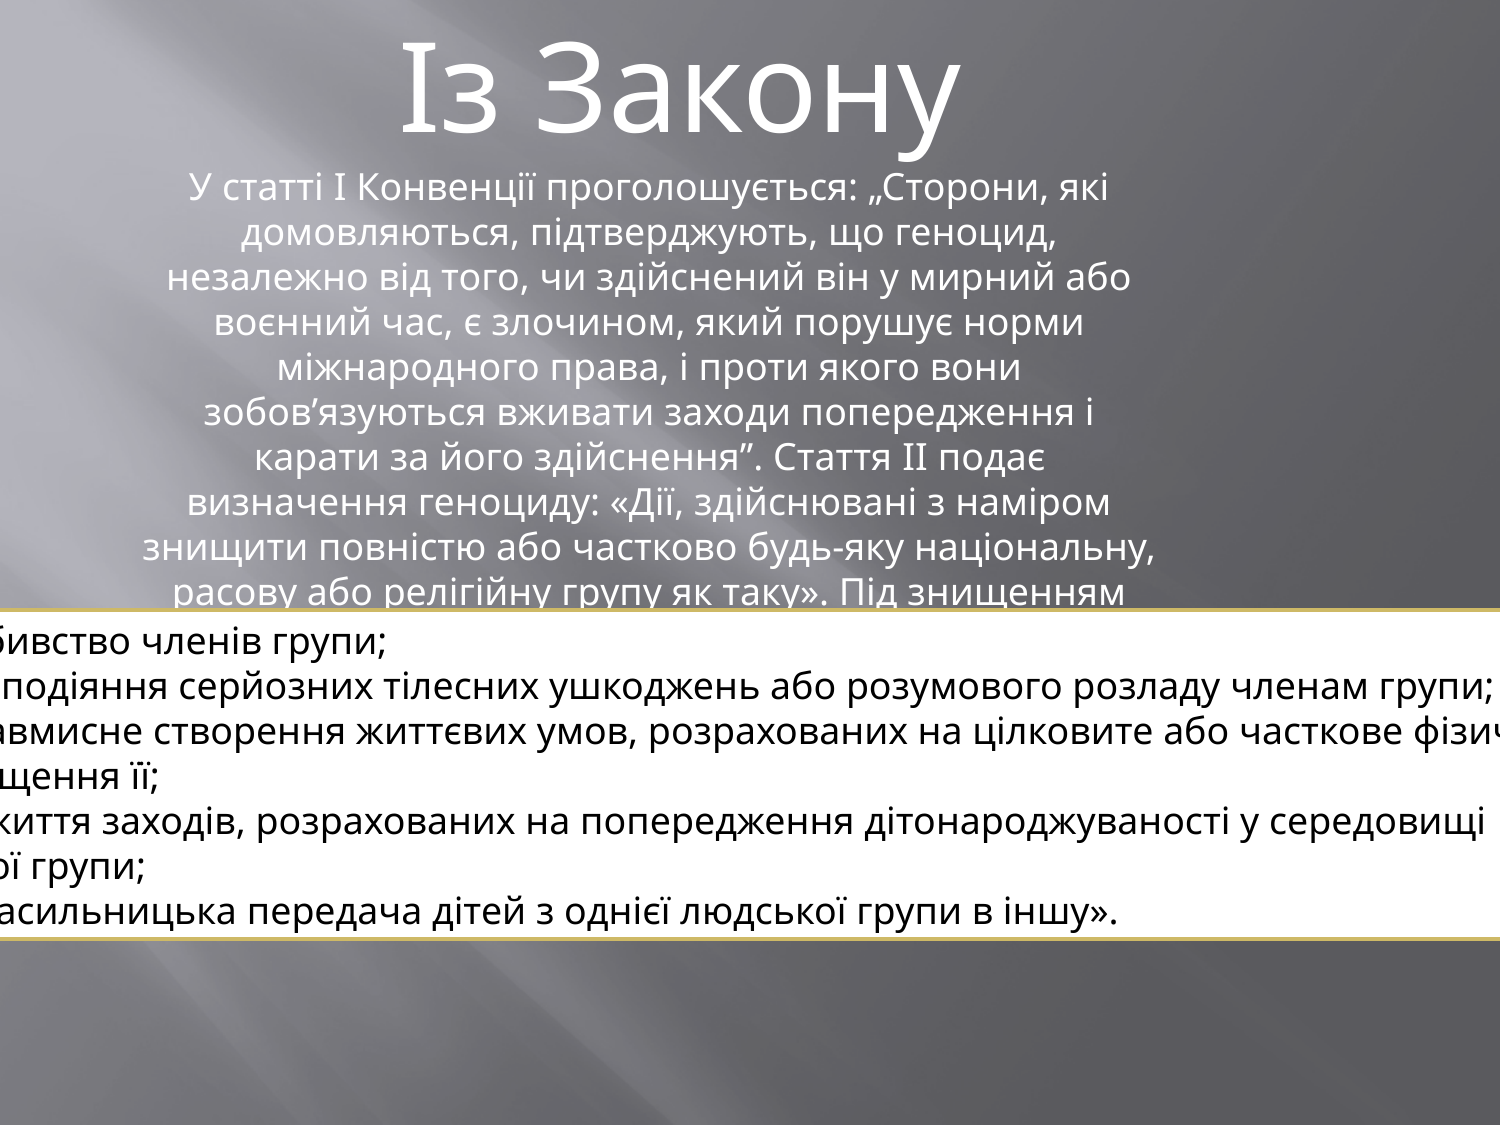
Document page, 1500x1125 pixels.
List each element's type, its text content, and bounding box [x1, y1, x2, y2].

text_box 1.вбивство членів групи; 2.заподіяння серйозних тілесних ушкоджень або розумового розладу членам групи; 3.навмисне створення життєвих умов, розрахованих на цілковите або часткове фізичне знищення її; 4.вжиття заходів, розрахованих на попередження дітонароджуваності у середовищі такої групи; 5. насильницька передача дітей з однієї людської групи в іншу». [0, 608, 1500, 941]
text_box У статті I Конвенції проголошується: „Сторони, які домовляються, підтверджують, що геноцид, незалежно від того, чи здійснений він у мирний або воєнний час, є злочином, який порушує норми міжнародного права, і проти якого вони зобов’язуються вживати заходи попередження і карати за його здійснення”. Стаття II подає визначення геноциду: «Дії, здійснювані з наміром знищити повністю або частково будь-яку національну, расову або релігійну групу як таку». Під знищенням розуміється: [123, 155, 1176, 608]
text_box Із Закону [383, 0, 977, 165]
